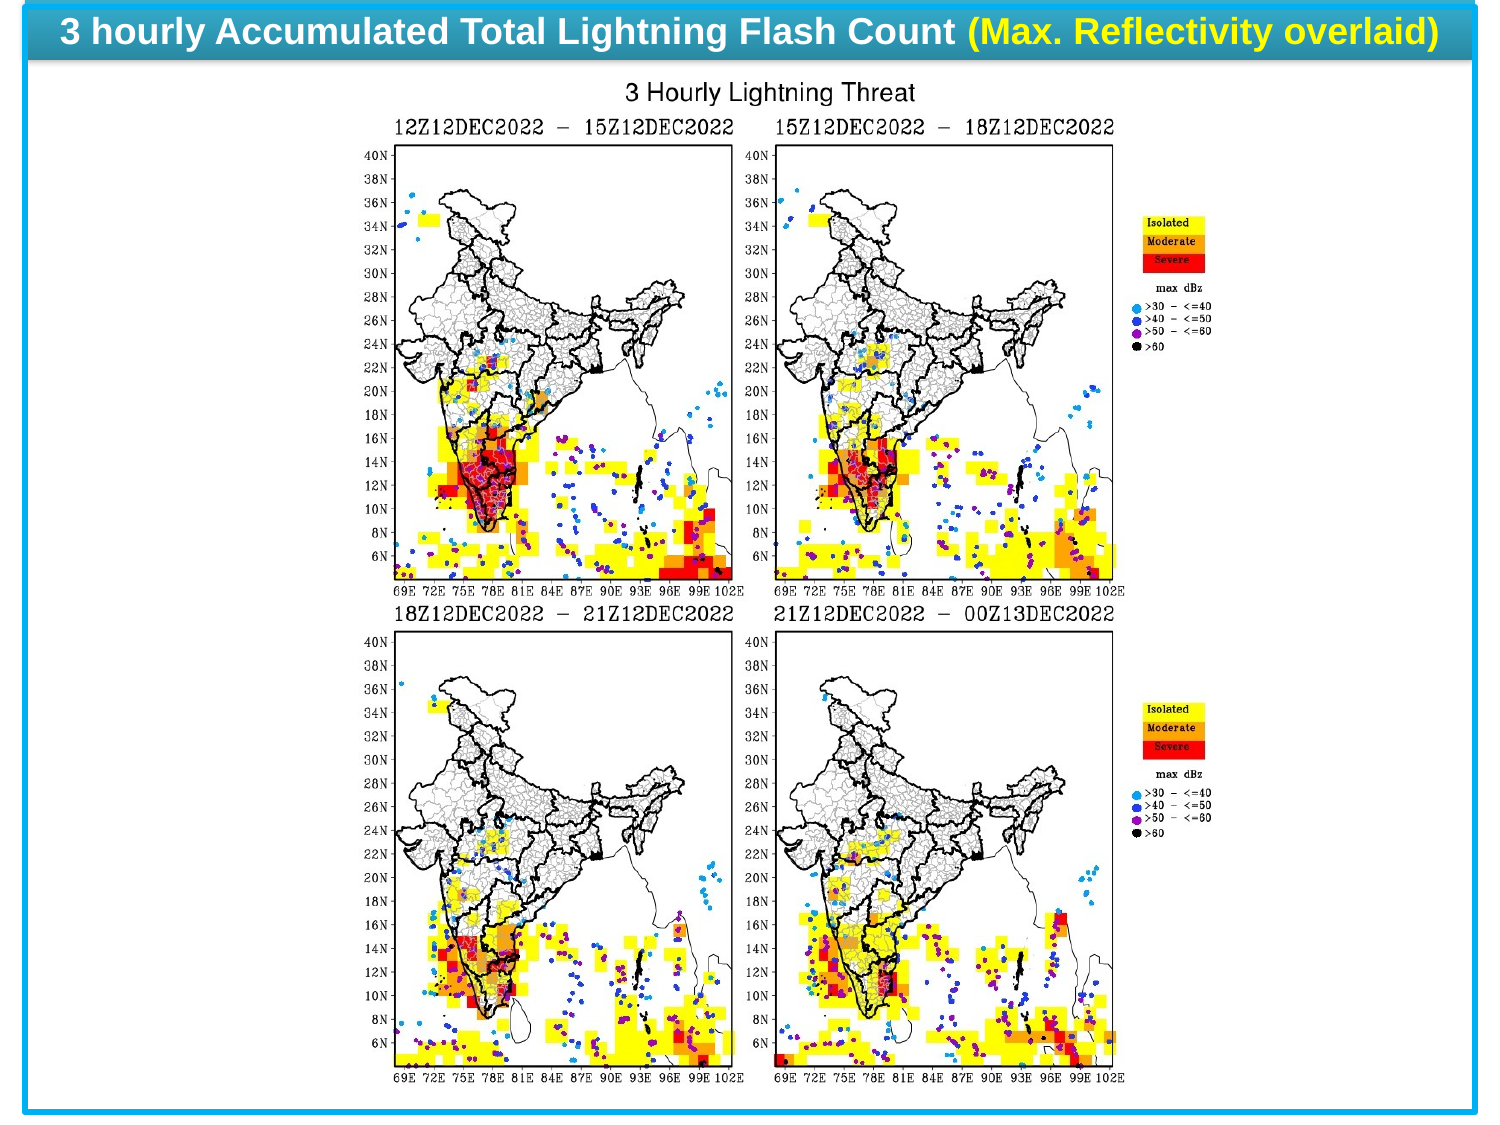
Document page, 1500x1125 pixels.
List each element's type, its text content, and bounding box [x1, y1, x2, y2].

text_box 3 hourly Accumulated Total Lightning Flash Count (Max. Reflectivity overlaid) [24, 0, 1475, 5]
picture [358, 82, 1212, 1087]
text_box [23, 5, 1477, 1114]
